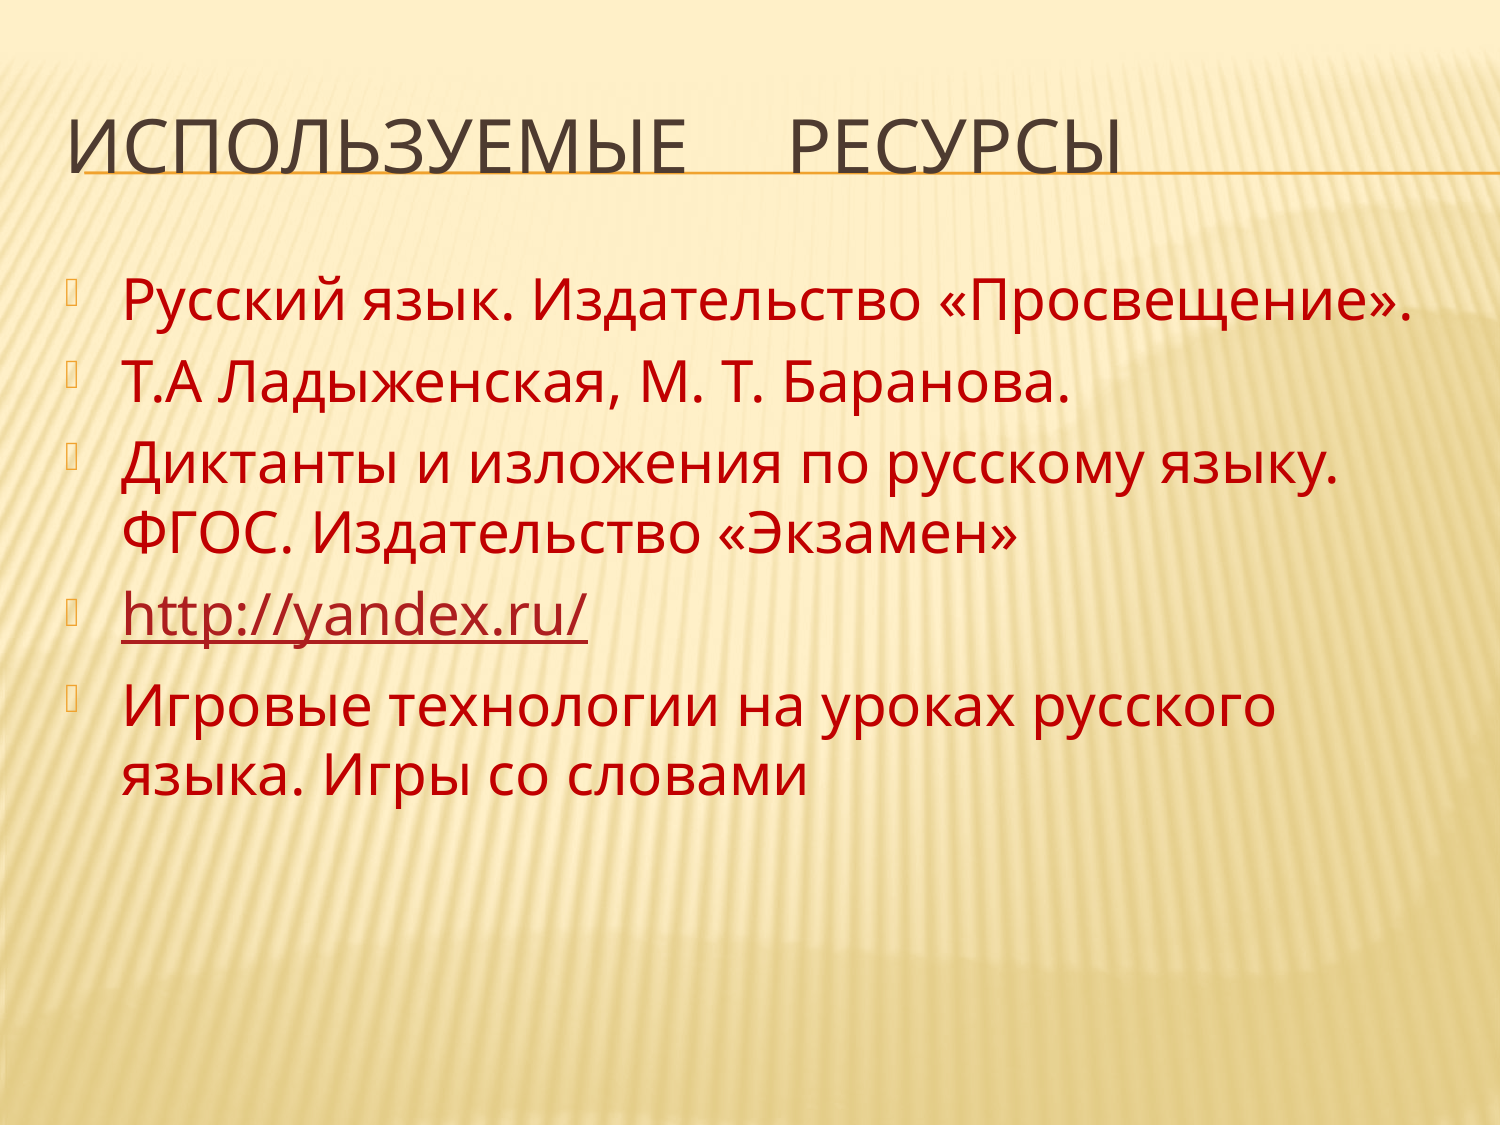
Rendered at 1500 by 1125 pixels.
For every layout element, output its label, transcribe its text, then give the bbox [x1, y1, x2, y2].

title Используемые ресурсы [50, 75, 1475, 213]
list Русский язык. Издательство «Просвещение». Т.А Ладыженская, М. Т. Баранова. Диктанты и изложения по русскому языку. ФГОС. Издательство «Экзамен» http://yandex.ru/ Игровые технологии на уроках русского языка. Игры со словами [50, 254, 1475, 998]
